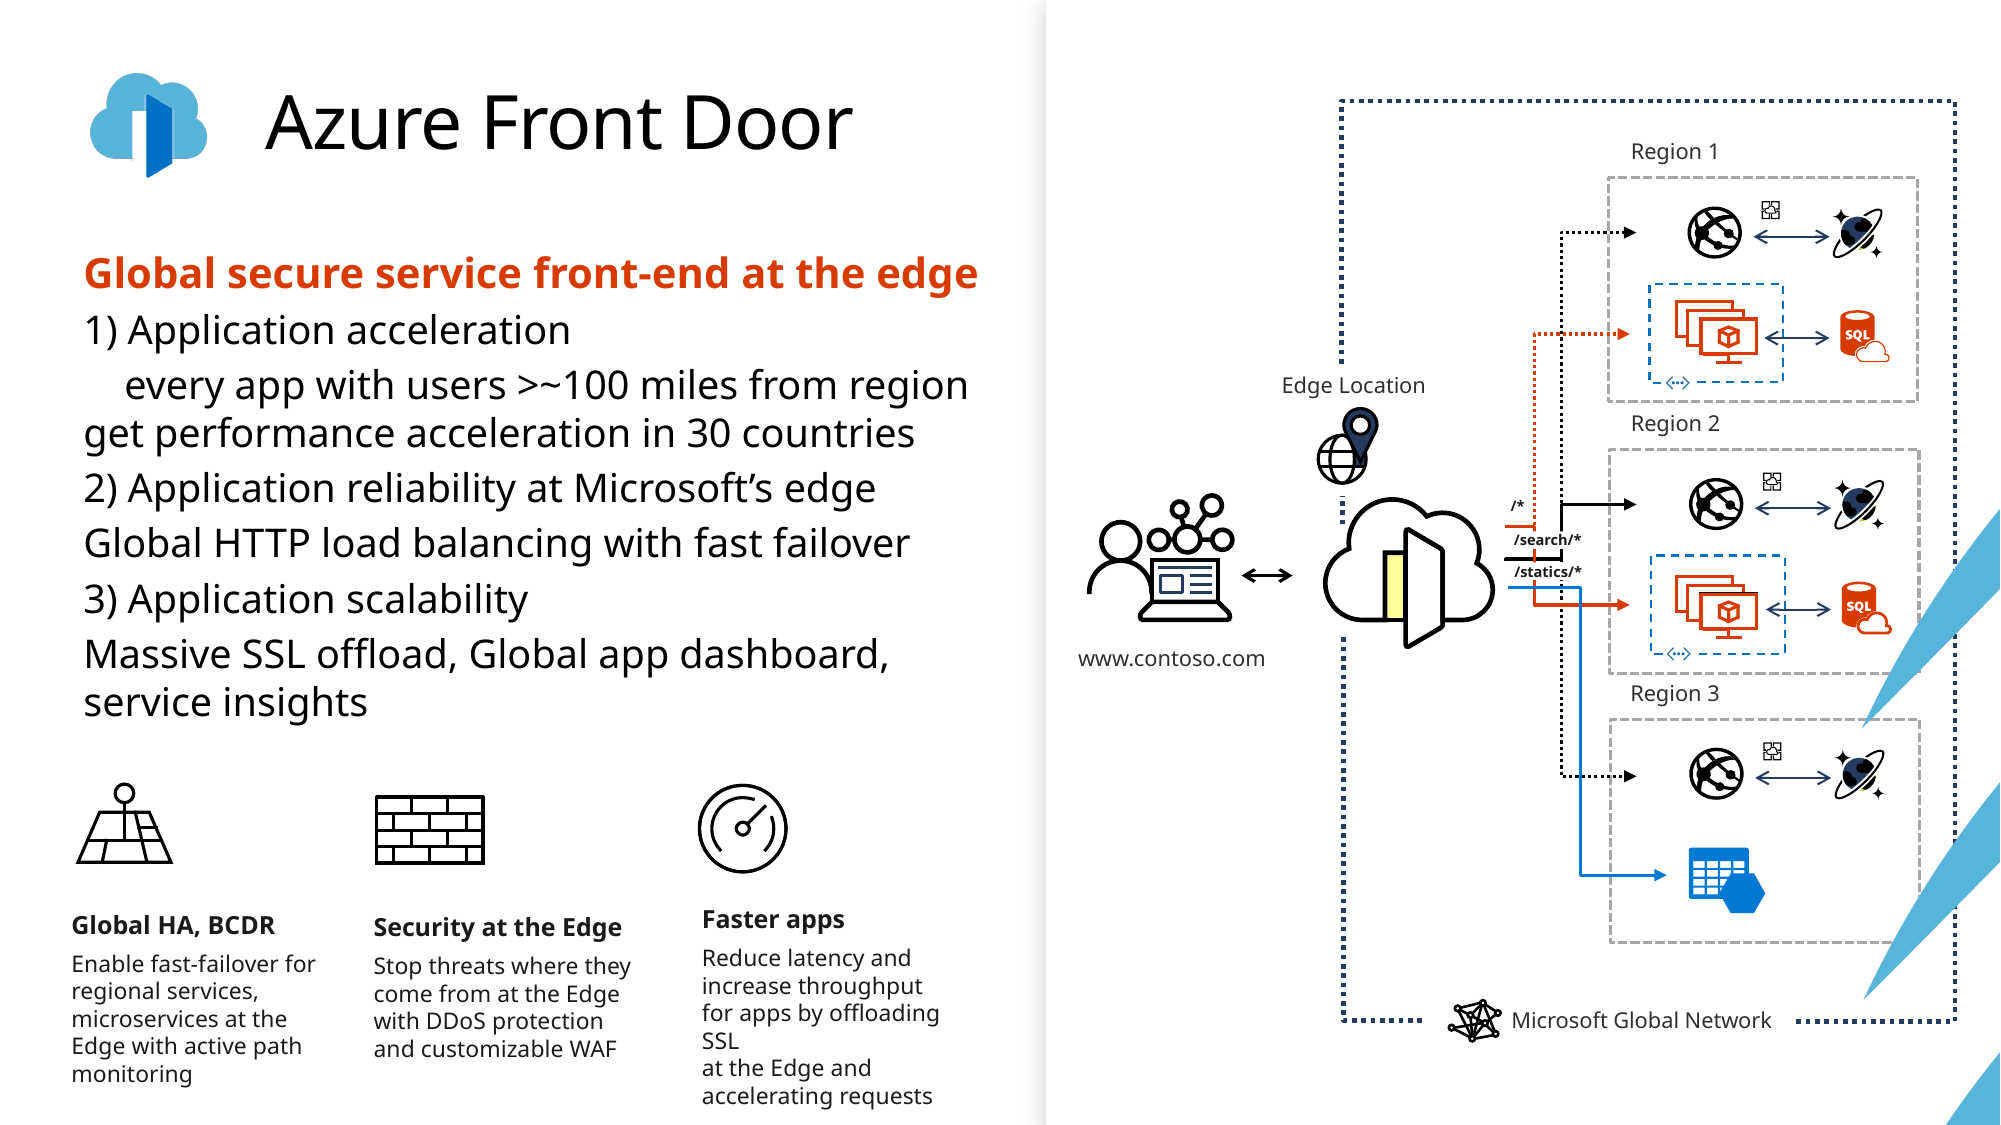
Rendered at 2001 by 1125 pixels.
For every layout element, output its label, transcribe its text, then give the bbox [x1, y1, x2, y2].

text_box [1045, 0, 2000, 1125]
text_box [358, 793, 672, 1071]
picture [49, 73, 248, 178]
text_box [686, 784, 976, 1097]
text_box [56, 783, 345, 1097]
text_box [1079, 100, 1956, 1042]
title Azure Front Door [265, 75, 1039, 166]
list Global secure service front-end at the edge 1) Application acceleration every app with users >~100 miles from region get performance acceleration in 30 countries 2) Application reliability at Microsoft’s edge Global HTTP load balancing with fast failover 3) Application scalability Massive SSL offload, Global app dashboard, service insights [83, 246, 997, 781]
